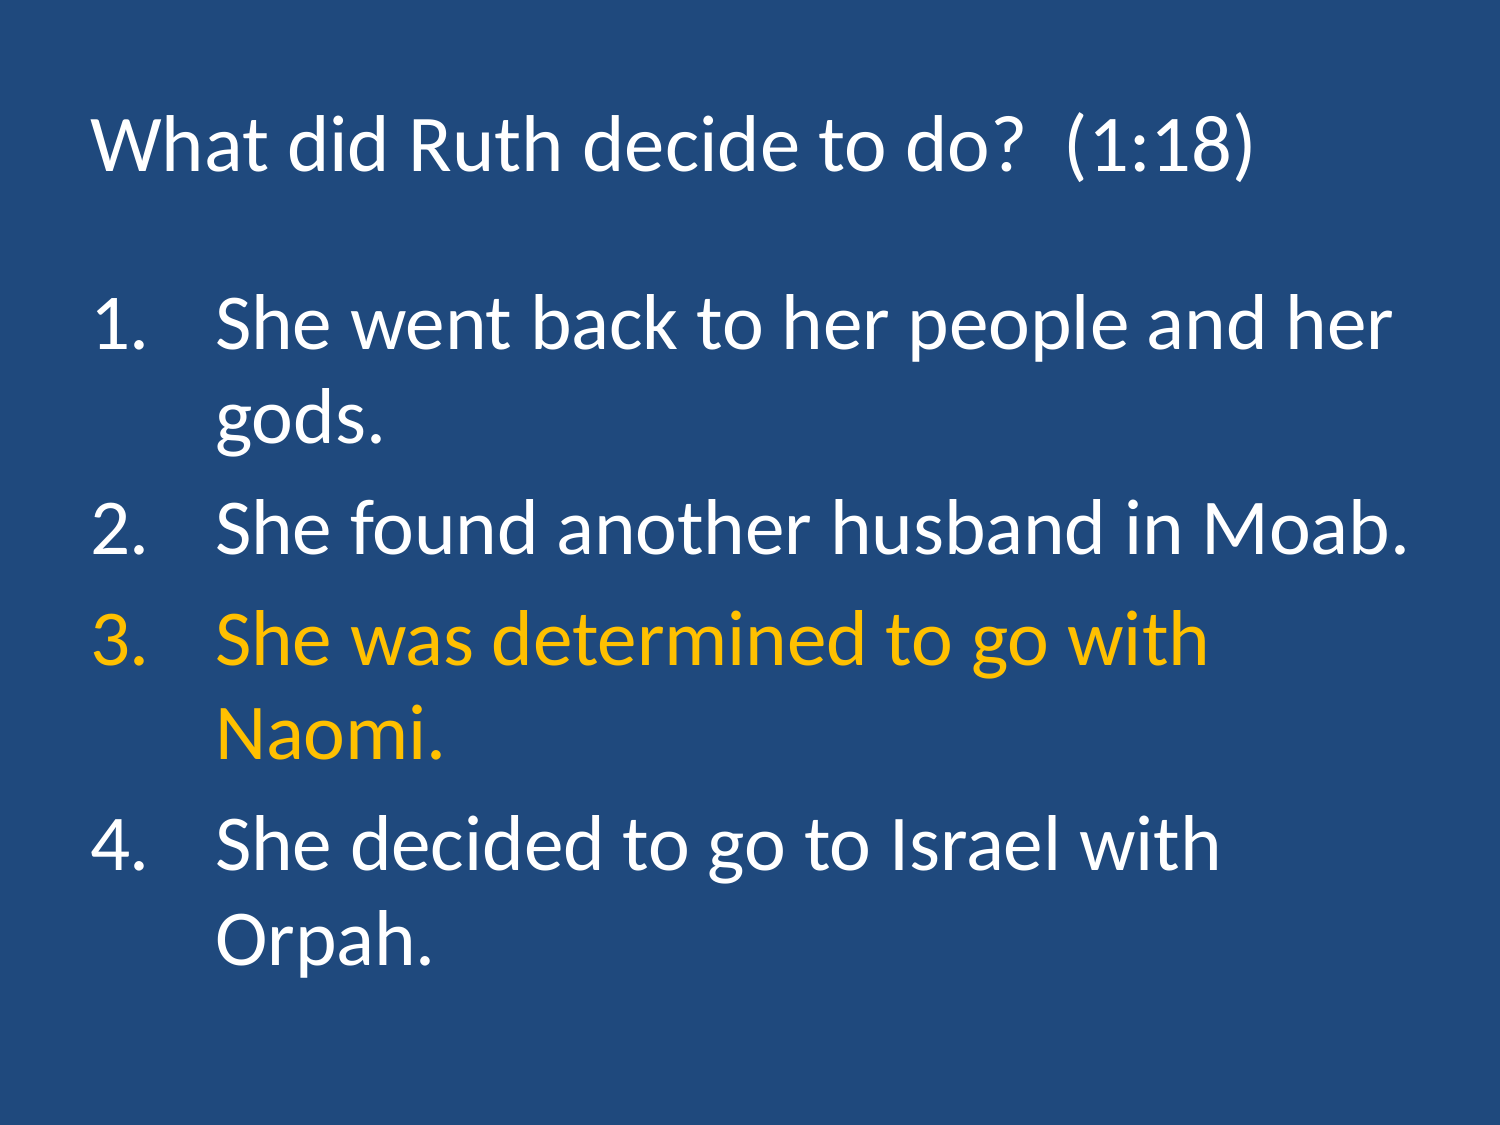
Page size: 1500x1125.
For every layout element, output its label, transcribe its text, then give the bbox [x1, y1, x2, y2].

title What did Ruth decide to do? (1:18) [75, 45, 1425, 233]
list She went back to her people and her gods. She found another husband in Moab. She was determined to go with Naomi. She decided to go to Israel with Orpah. [75, 262, 1425, 1005]
